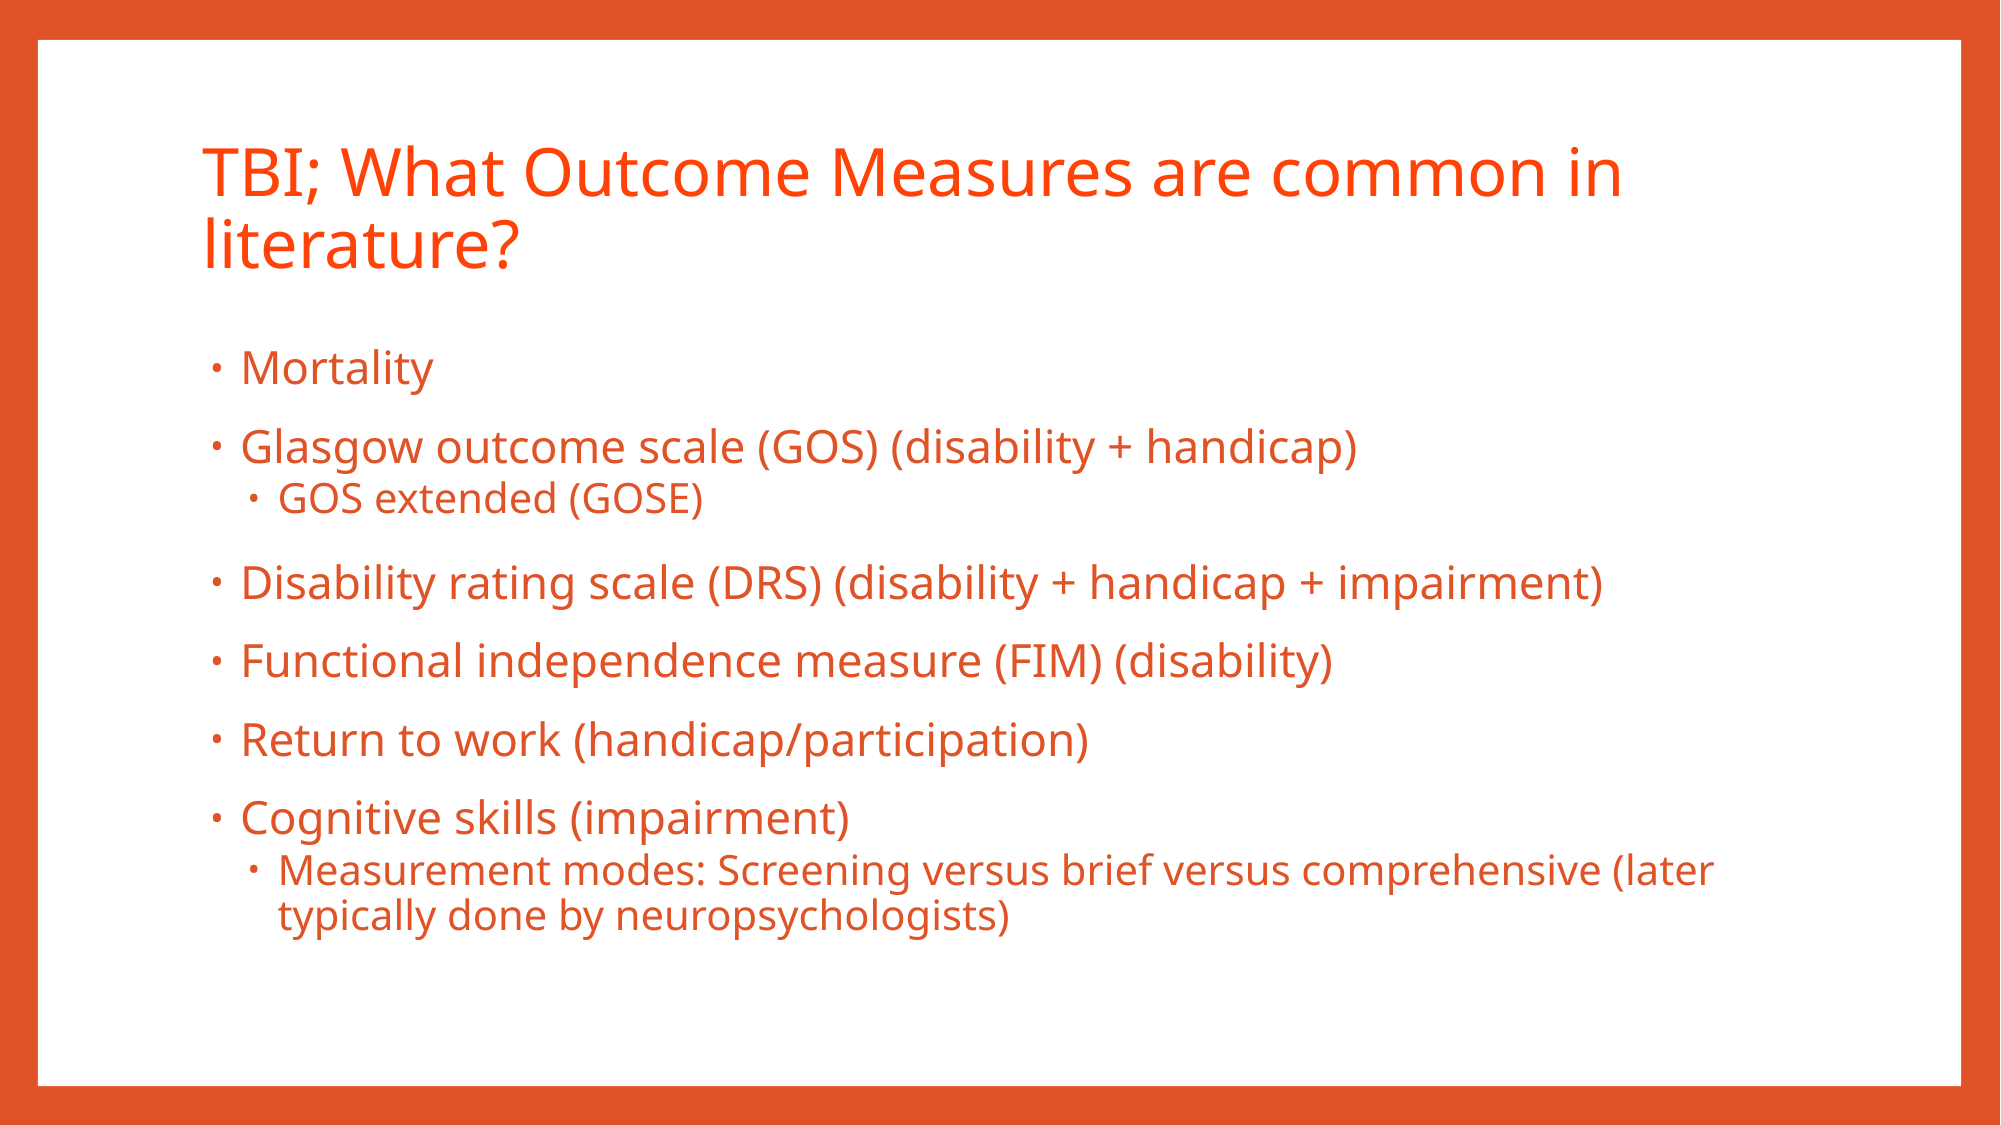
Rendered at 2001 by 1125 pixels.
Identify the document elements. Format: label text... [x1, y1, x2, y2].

title TBI; What Outcome Measures are common in literature? [187, 99, 1808, 323]
list Mortality Glasgow outcome scale (GOS) (disability + handicap) GOS extended (GOSE) Disability rating scale (DRS) (disability + handicap + impairment) Functional independence measure (FIM) (disability) Return to work (handicap/participation) Cognitive skills (impairment) Measurement modes: Screening versus brief versus comprehensive (later typically done by neuropsychologists) [187, 337, 1808, 1000]
